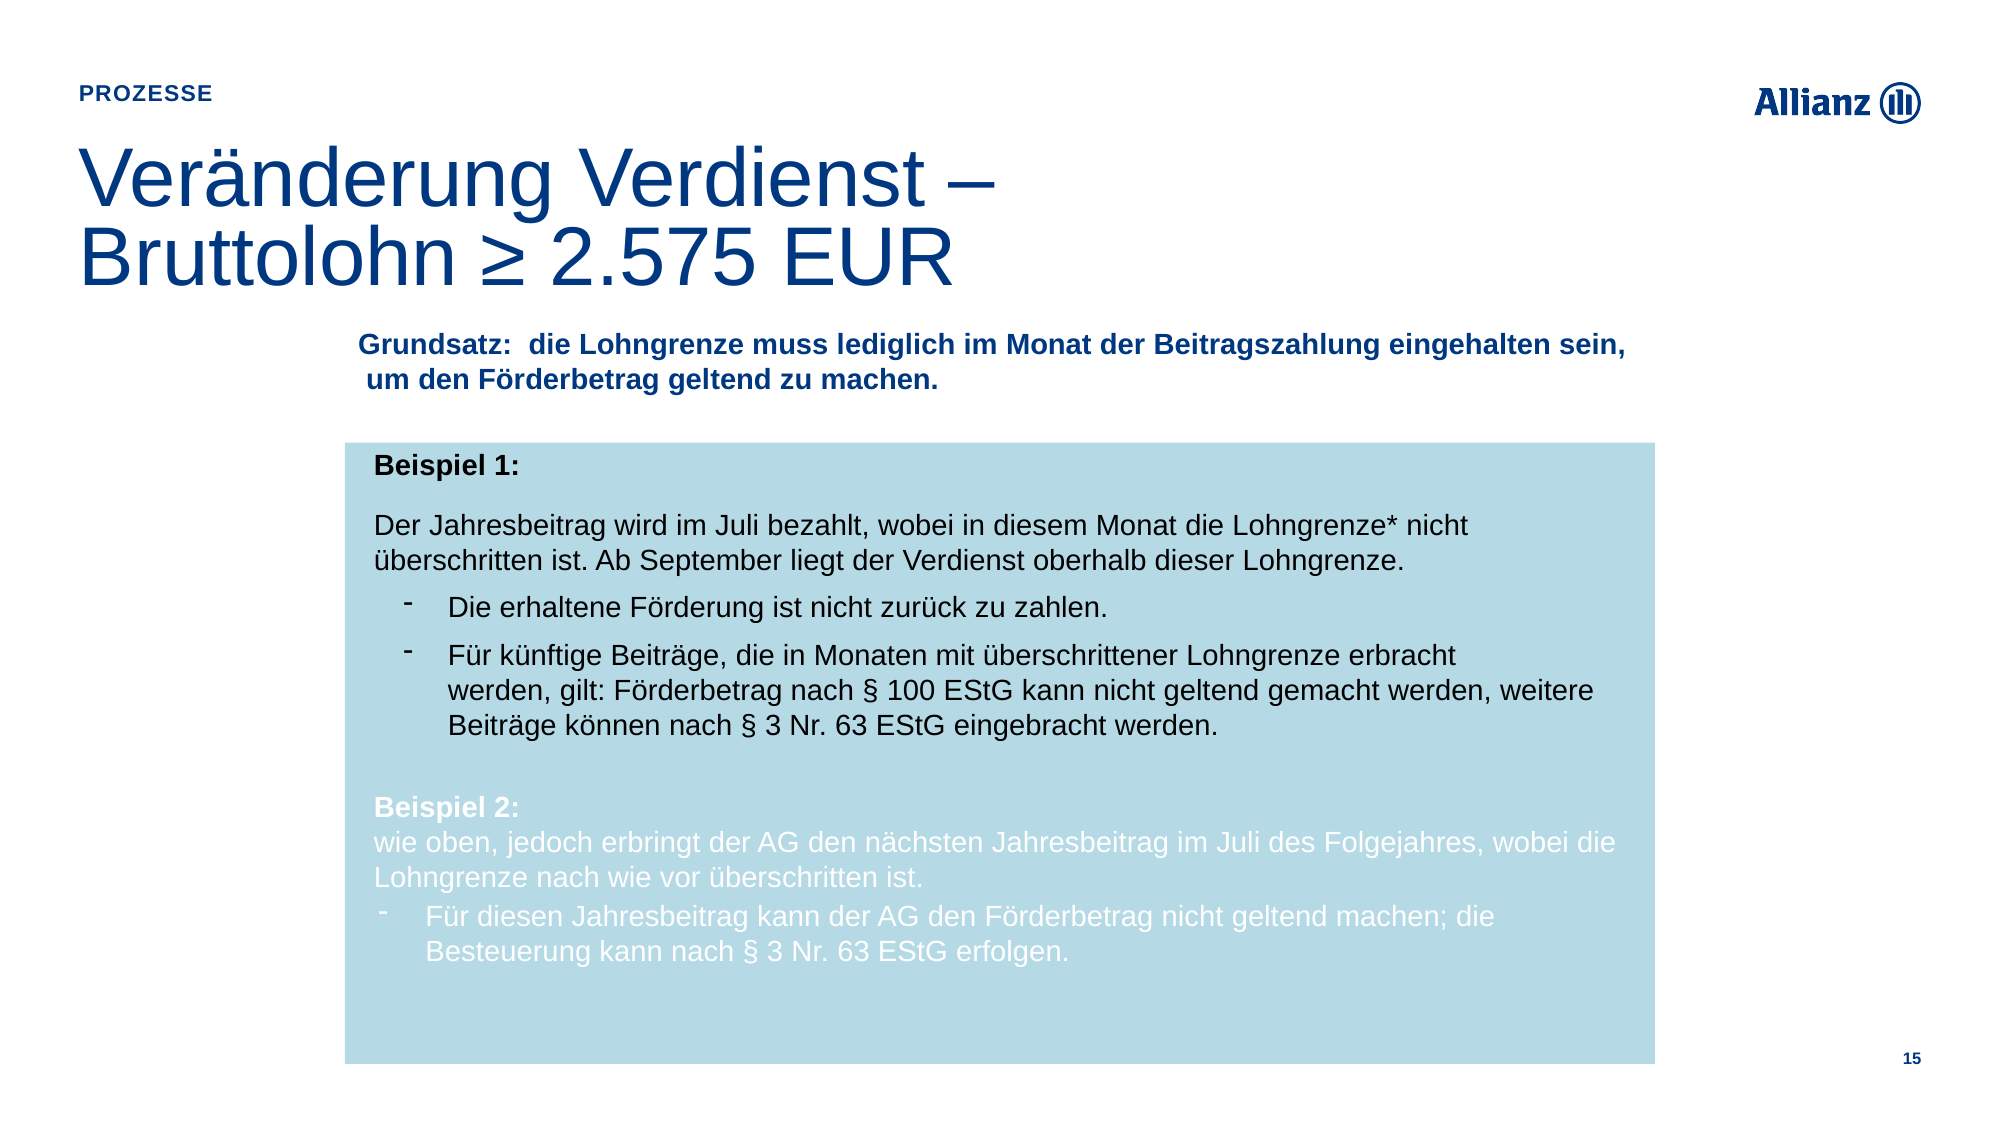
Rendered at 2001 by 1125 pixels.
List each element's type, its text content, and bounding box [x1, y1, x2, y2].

title Veränderung Verdienst – Bruttolohn ≥ 2.575 EUR [78, 143, 1858, 297]
list Prozesse [78, 78, 1609, 120]
picture [1754, 82, 1921, 124]
text_box Grundsatz: die Lohngrenze muss lediglich im Monat der Beitragszahlung eingehalten sein, um den Förderbetrag geltend zu machen. [343, 318, 1655, 403]
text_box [344, 438, 1656, 1117]
slide_number 15 [1877, 1045, 1922, 1069]
